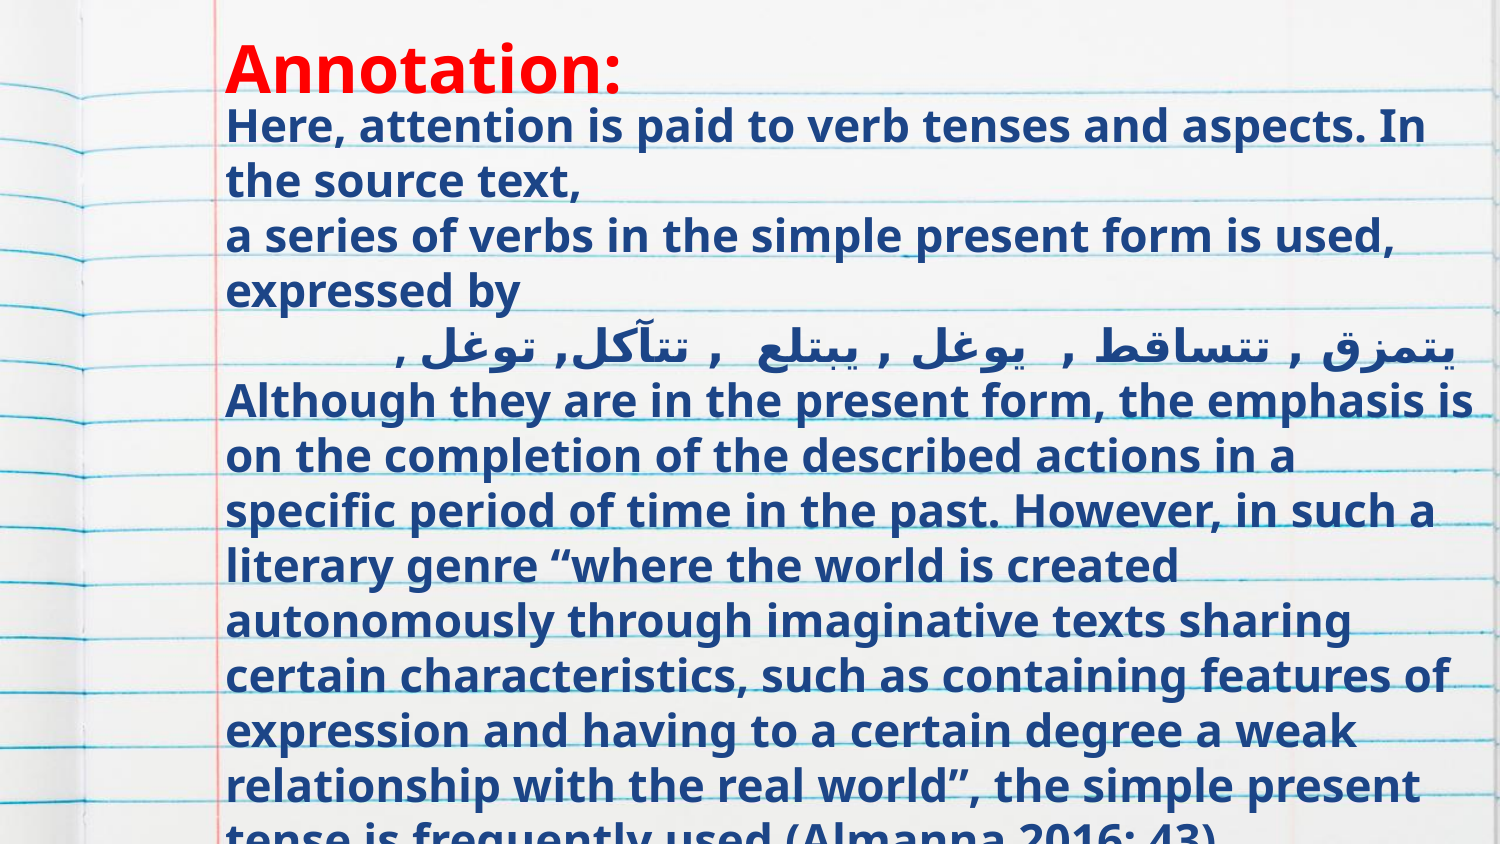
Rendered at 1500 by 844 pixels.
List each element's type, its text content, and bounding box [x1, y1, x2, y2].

picture [0, 0, 1500, 844]
title Annotation: [225, 4, 1364, 96]
subtitle Here, attention is paid to verb tenses and aspects. In the source text, a series of verbs in the simple present form is used, expressed by , يتمزق , تتساقط , يوغل , يبتلع , تتآكل, توغل Although they are in the present form, the emphasis is on the completion of the described actions in a specific period of time in the past. However, in such a literary genre “where the world is created autonomously through imaginative texts sharing certain characteristics, such as containing features of expression and having to a certain degree a weak relationship with the real world”, the simple present tense is frequently used (Almanna 2016: 43). [225, 96, 1475, 844]
